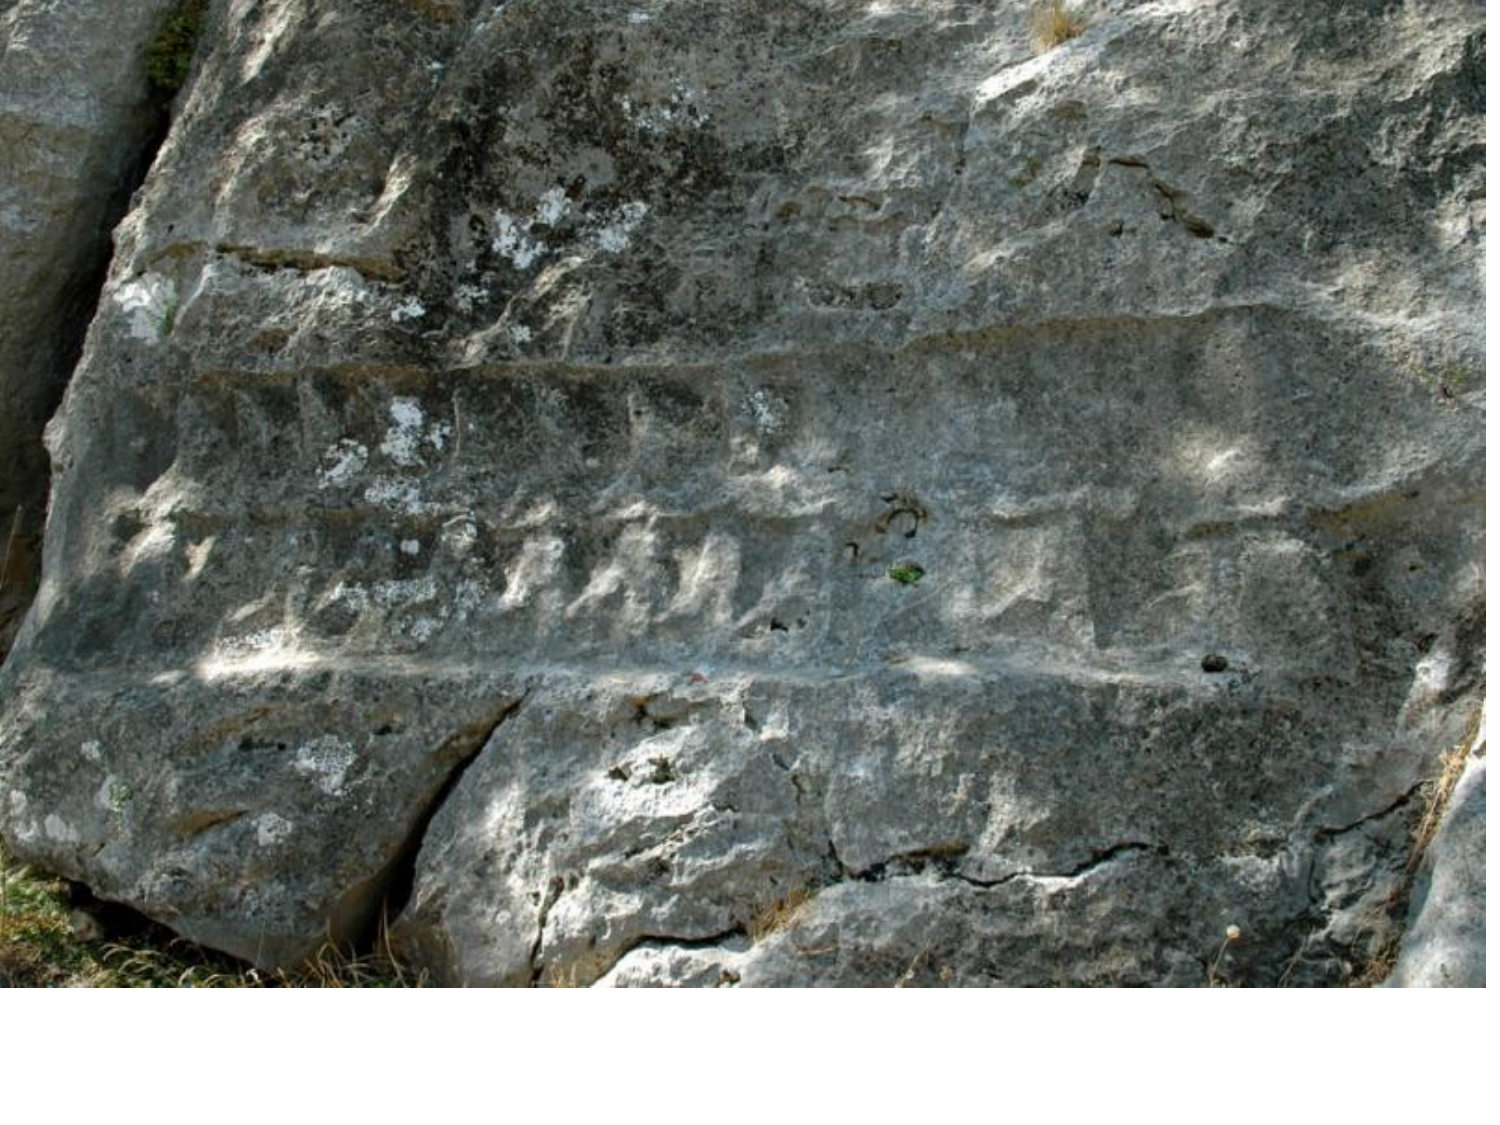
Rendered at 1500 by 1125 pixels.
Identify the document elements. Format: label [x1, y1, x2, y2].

picture [0, 0, 1487, 988]
